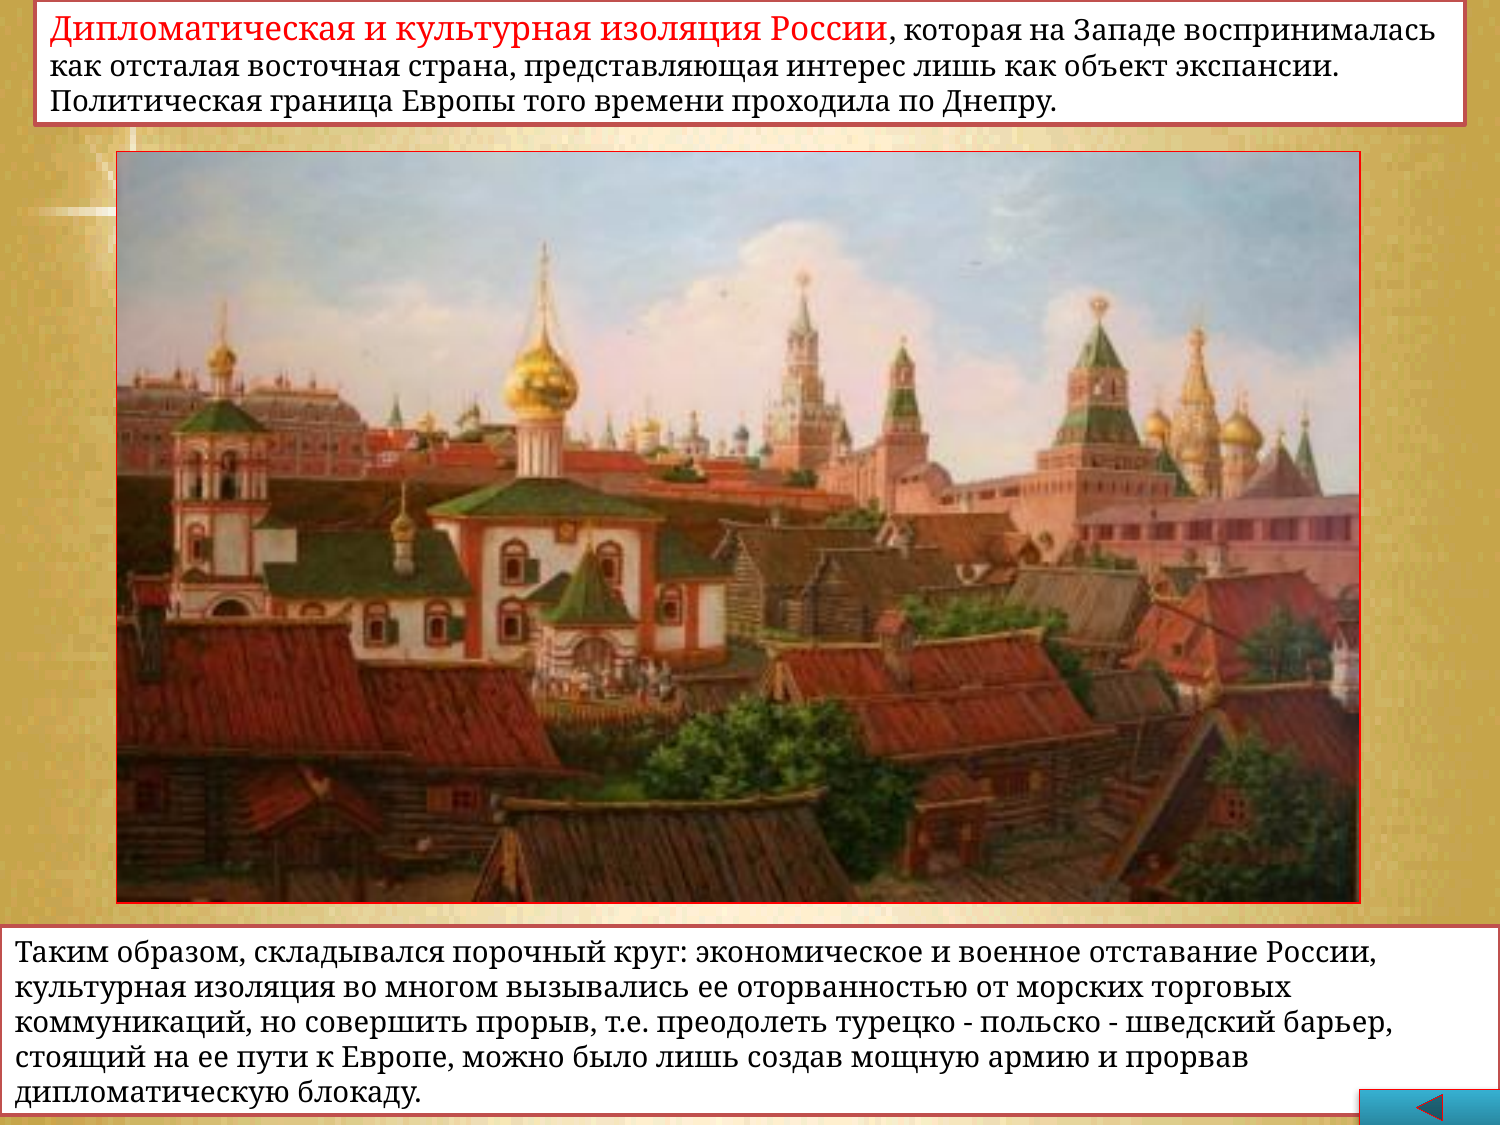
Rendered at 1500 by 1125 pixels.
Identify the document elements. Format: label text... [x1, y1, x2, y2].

picture [0, 1117, 1359, 1125]
text_box Таким образом, складывался порочный круг: экономическое и военное отставание России, культурная изоляция во многом вызывались ее оторванностью от морских торговых коммуникаций, но совершить прорыв, т.е. преодолеть турецко - польско - шведский барьер, стоящий на ее пути к Европе, можно было лишь создав мощную армию и прорвав дипломатическую блокаду. [0, 924, 1500, 1117]
text_box Дипломатическая и культурная изоляция России, которая на Западе воспринималась как отсталая восточная страна, представляющая интерес лишь как объект экспансии. Политическая граница Европы того времени проходила по Днепру. [33, 0, 1467, 127]
picture [0, 0, 1500, 924]
text_box [1359, 1089, 1500, 1125]
